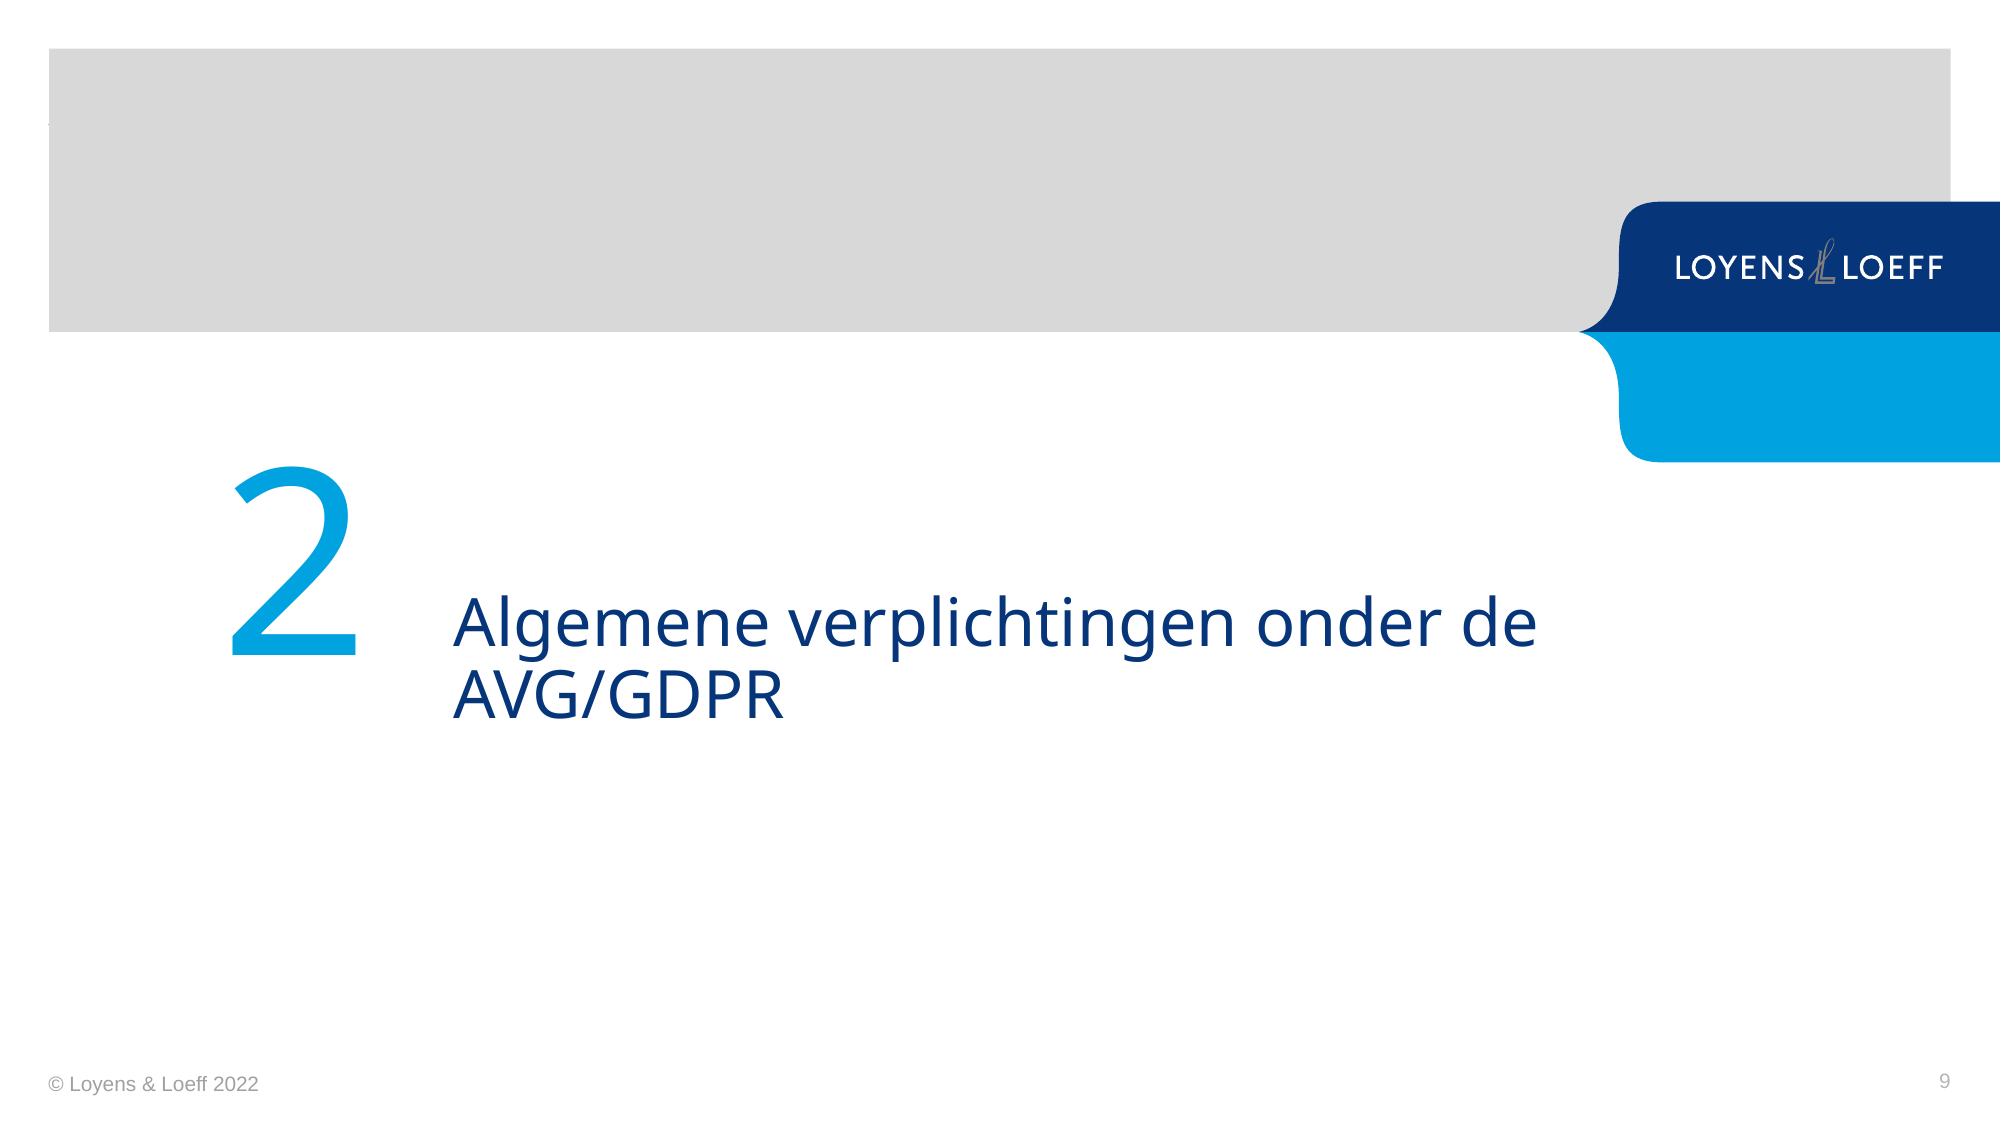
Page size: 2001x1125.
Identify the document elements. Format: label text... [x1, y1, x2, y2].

slide_number 9 [1879, 1070, 1951, 1094]
title Algemene verplichtingen onder de AVG/GDPR [453, 588, 1579, 735]
list 2 [220, 430, 433, 715]
